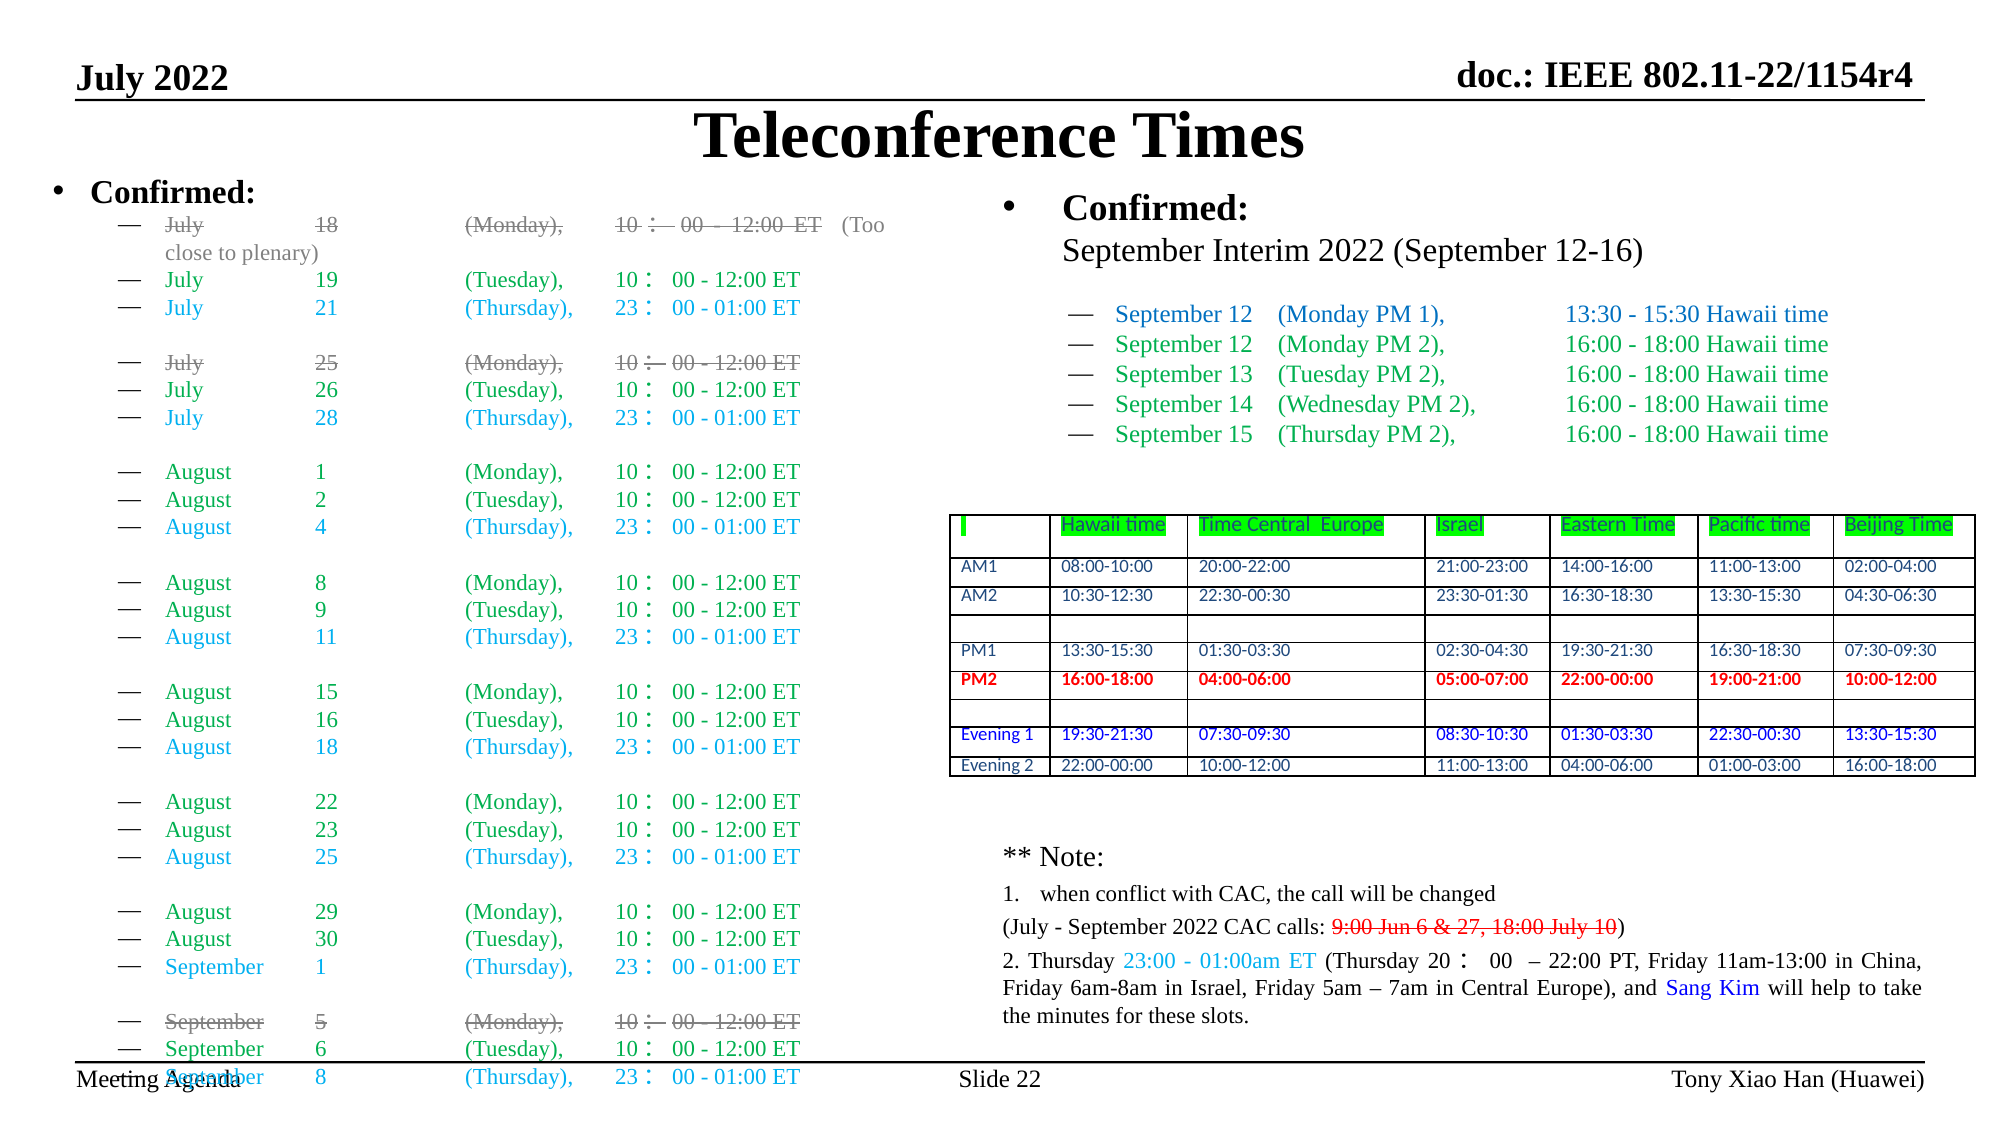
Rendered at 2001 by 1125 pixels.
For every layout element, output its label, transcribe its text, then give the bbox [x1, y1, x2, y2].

table_cell 10:00-12:00 [1834, 672, 1974, 699]
table_cell [1834, 700, 1974, 726]
table_cell 04:00-06:00 [1551, 758, 1697, 775]
table_cell 07:30-09:30 [1834, 643, 1974, 671]
table_cell AM1 [951, 559, 1049, 586]
table_header Time Central Europe [1188, 516, 1424, 557]
table_cell [1426, 616, 1549, 642]
table_cell 22:00-00:00 [1051, 758, 1187, 775]
text_box Confirmed: September Interim 2022 (September 12-16) September 12 (Monday PM 1), 13:30 - 15:30 Hawaii time September 12 (Monday PM 2), 16:00 - 18:00 Hawaii time September 13 (Tuesday PM 2), 16:00 - 18:00 Hawaii time September 14 (Wednesday PM 2), 16:00 - 18:00 Hawaii time September 15 (Thursday PM 2), 16:00 - 18:00 Hawaii time ** Note: when conflict with CAC, the call will be changed (July - September 2022 CAC calls: 9:00 Jun 6 & 27, 18:00 July 10) 2. Thursday 23:00 - 01:00am ET (Thursday 20：00 – 22:00 PT, Friday 11am-13:00 in China, Friday 6am-8am in Israel, Friday 5am – 7am in Central Europe), and Sang Kim will help to take the minutes for these slots. [987, 777, 1938, 1026]
table_cell 20:00-22:00 [1188, 559, 1424, 586]
table_cell 19:30-21:30 [1051, 728, 1187, 756]
table_cell 11:00-13:00 [1426, 758, 1549, 775]
table_cell Evening 2 [951, 758, 1049, 775]
table_cell [1188, 700, 1424, 726]
table_header Pacific time [1699, 516, 1833, 557]
table_cell [951, 616, 1049, 642]
table_cell [1699, 700, 1833, 726]
table_header [951, 516, 1049, 557]
table_cell 16:30-18:30 [1699, 643, 1833, 671]
text_box Confirmed: July 18 (Monday), 10：00 - 12:00 ET (Too close to plenary) July 19 (Tuesday), 10：00 - 12:00 ET July 21 (Thursday), 23：00 - 01:00 ET July 25 (Monday), 10：00 - 12:00 ET July 26 (Tuesday), 10：00 - 12:00 ET July 28 (Thursday), 23：00 - 01:00 ET August 1 (Monday), 10：00 - 12:00 ET August 2 (Tuesday), 10：00 - 12:00 ET August 4 (Thursday), 23：00 - 01:00 ET August 8 (Monday), 10：00 - 12:00 ET August 9 (Tuesday), 10：00 - 12:00 ET August 11 (Thursday), 23：00 - 01:00 ET August 15 (Monday), 10：00 - 12:00 ET August 16 (Tuesday), 10：00 - 12:00 ET August 18 (Thursday), 23：00 - 01:00 ET August 22 (Monday), 10：00 - 12:00 ET August 23 (Tuesday), 10：00 - 12:00 ET August 25 (Thursday), 23：00 - 01:00 ET August 29 (Monday), 10：00 - 12:00 ET August 30 (Tuesday), 10：00 - 12:00 ET September 1 (Thursday), 23：00 - 01:00 ET September 5 (Monday), 10：00 - 12:00 ET September 6 (Tuesday), 10：00 - 12:00 ET September 8 (Thursday), 23：00 - 01:00 ET [37, 162, 900, 1025]
table_cell 02:00-04:00 [1834, 559, 1974, 586]
table_cell 08:30-10:30 [1426, 728, 1549, 756]
table_cell 13:30-15:30 [1834, 728, 1974, 756]
table_header Israel [1426, 516, 1549, 557]
table_cell 16:30-18:30 [1551, 588, 1697, 614]
table_cell Evening 1 [951, 728, 1049, 756]
table_cell [1551, 616, 1697, 642]
table_cell [1551, 700, 1697, 726]
text_box Confirmed: September Interim 2022 (September 12-16) September 12 (Monday PM 1), 13:30 - 15:30 Hawaii time September 12 (Monday PM 2), 16:00 - 18:00 Hawaii time September 13 (Tuesday PM 2), 16:00 - 18:00 Hawaii time September 14 (Wednesday PM 2), 16:00 - 18:00 Hawaii time September 15 (Thursday PM 2), 16:00 - 18:00 Hawaii time ** Note: when conflict with CAC, the call will be changed (July - September 2022 CAC calls: 9:00 Jun 6 & 27, 18:00 July 10) 2. Thursday 23:00 - 01:00am ET (Thursday 20：00 – 22:00 PT, Friday 11am-13:00 in China, Friday 6am-8am in Israel, Friday 5am – 7am in Central Europe), and Sang Kim will help to take the minutes for these slots. [987, 175, 1938, 514]
table_cell [1051, 616, 1187, 642]
table_cell 01:30-03:30 [1551, 728, 1697, 756]
table_header Hawaii time [1051, 516, 1187, 557]
table_cell PM1 [951, 643, 1049, 671]
table_cell 02:30-04:30 [1426, 643, 1549, 671]
table_cell 11:00-13:00 [1699, 559, 1833, 586]
table_cell 13:30-15:30 [1699, 588, 1833, 614]
table_cell 21:00-23:00 [1426, 559, 1549, 586]
table_cell 05:00-07:00 [1426, 672, 1549, 699]
table_cell 19:00-21:00 [1699, 672, 1833, 699]
table_cell 10:00-12:00 [1188, 758, 1424, 775]
table_cell 16:00-18:00 [1051, 672, 1187, 699]
table_cell [1699, 616, 1833, 642]
table_cell [951, 700, 1049, 726]
table_cell [1188, 616, 1424, 642]
table_cell 22:30-00:30 [1699, 728, 1833, 756]
table_cell 22:00-00:00 [1551, 672, 1697, 699]
text_box Teleconference Times [362, 87, 1638, 175]
table_cell [1426, 700, 1549, 726]
table_cell 04:00-06:00 [1188, 672, 1424, 699]
table_cell 01:30-03:30 [1188, 643, 1424, 671]
table_header Beijing Time [1834, 516, 1974, 557]
table_cell 08:00-10:00 [1051, 559, 1187, 586]
table_cell [1051, 700, 1187, 726]
table_cell AM2 [951, 588, 1049, 614]
table_cell PM2 [951, 672, 1049, 699]
table_cell 13:30-15:30 [1051, 643, 1187, 671]
table_cell 19:30-21:30 [1551, 643, 1697, 671]
table_cell 23:30-01:30 [1426, 588, 1549, 614]
table_cell 07:30-09:30 [1188, 728, 1424, 756]
table_header Eastern Time [1551, 516, 1697, 557]
table_cell 04:30-06:30 [1834, 588, 1974, 614]
table_cell 10:30-12:30 [1051, 588, 1187, 614]
table_cell 14:00-16:00 [1551, 559, 1697, 586]
table_cell [1834, 616, 1974, 642]
table_cell 16:00-18:00 [1834, 758, 1974, 775]
table_cell 01:00-03:00 [1699, 758, 1833, 775]
table_cell 22:30-00:30 [1188, 588, 1424, 614]
